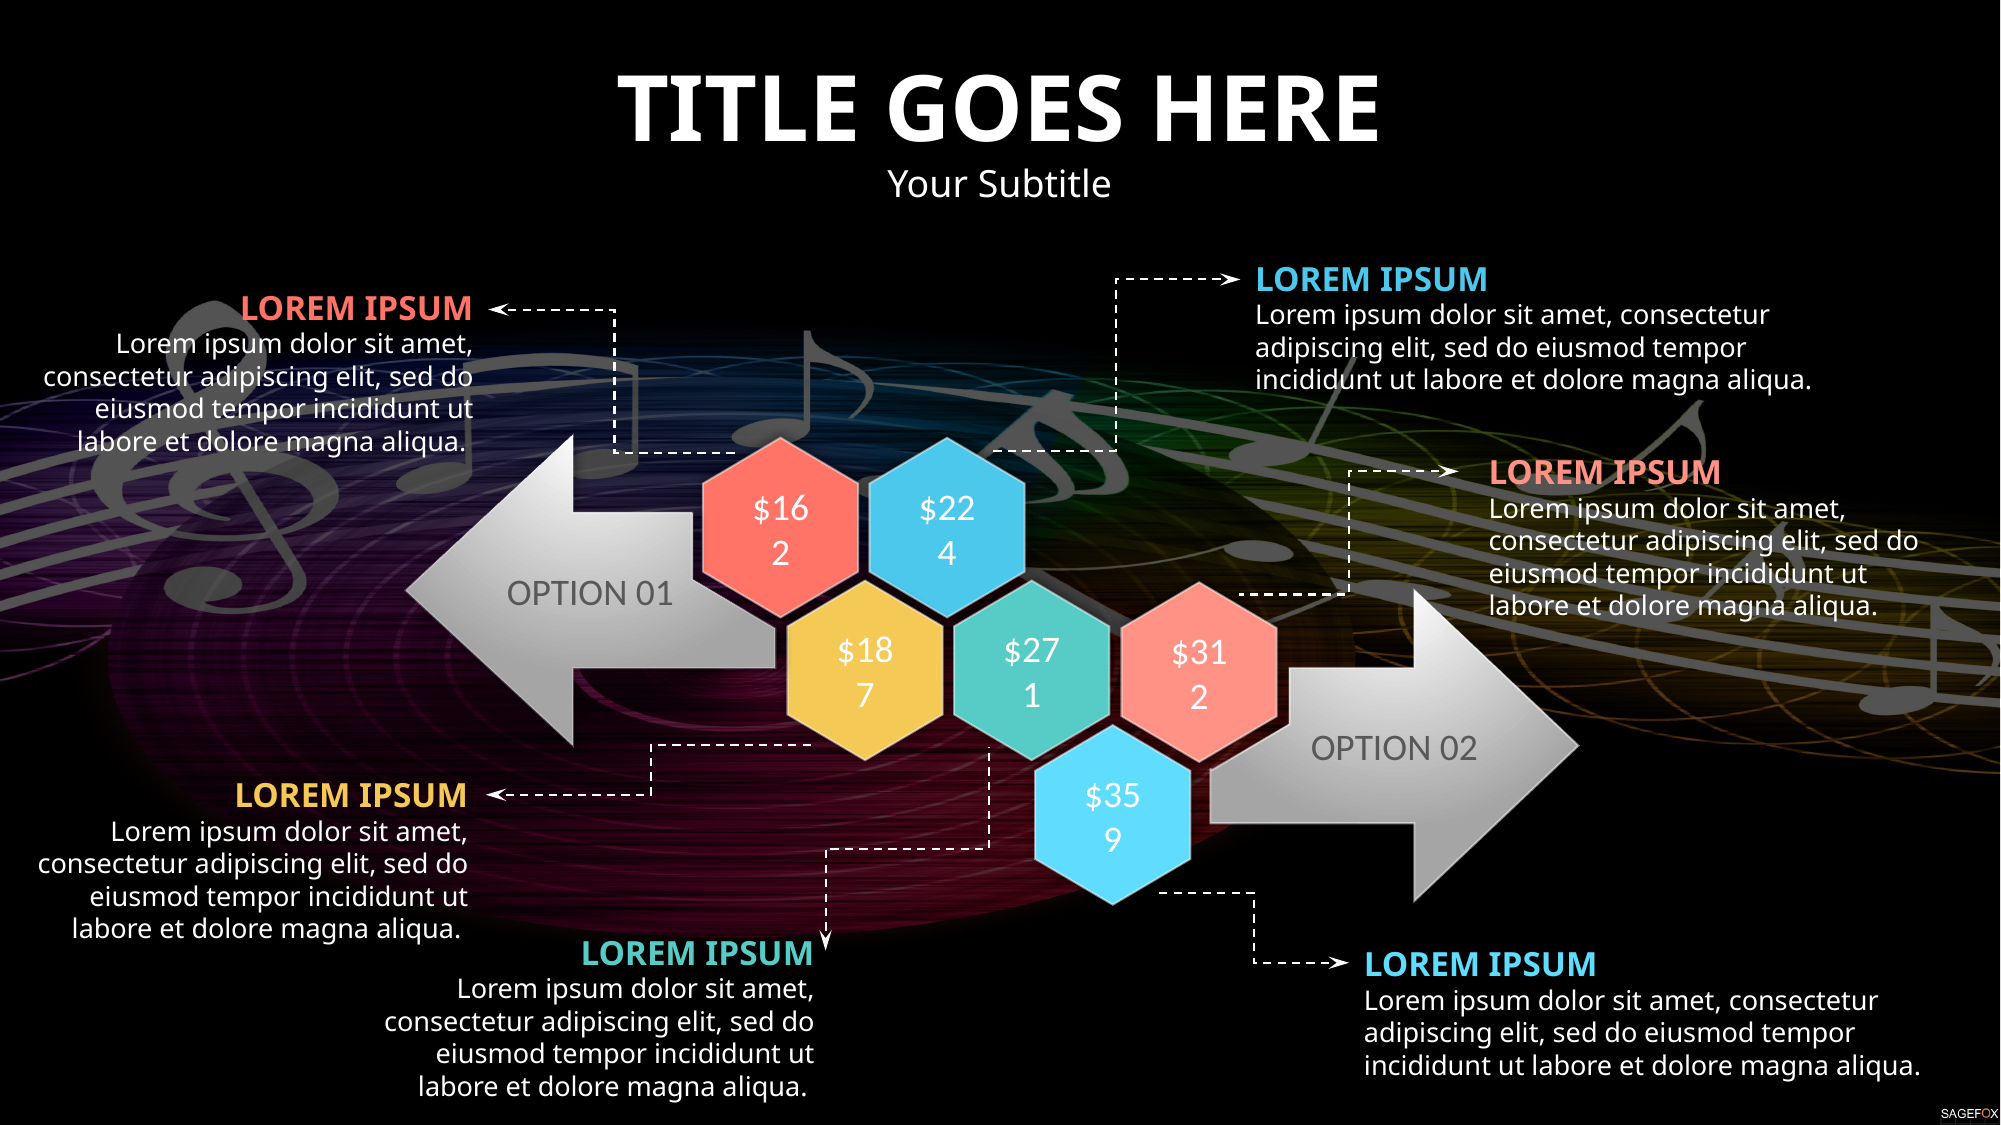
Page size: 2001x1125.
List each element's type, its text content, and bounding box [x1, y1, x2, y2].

text_box $271 [953, 579, 1111, 762]
text_box $162 [701, 436, 860, 619]
text_box TITLE GOES HERE Your Subtitle [548, 42, 1452, 212]
picture [0, 0, 2001, 1125]
text_box OPTION 01 [404, 453, 777, 744]
text_box $359 [1034, 723, 1192, 906]
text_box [1158, 892, 1350, 963]
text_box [991, 279, 1241, 452]
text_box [488, 309, 741, 453]
text_box OPTION 02 [1209, 595, 1580, 904]
text_box LOREM IPSUM Lorem ipsum dolor sit amet, consectetur adipiscing elit, sed do eiusmod tempor incididunt ut labore et dolore magna aliqua. [1240, 250, 1879, 403]
text_box $312 [1120, 581, 1278, 764]
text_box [1239, 471, 1459, 595]
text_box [805, 766, 1010, 931]
text_box LOREM IPSUM Lorem ipsum dolor sit amet, consectetur adipiscing elit, sed do eiusmod tempor incididunt ut labore et dolore magna aliqua. [18, 279, 489, 464]
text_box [485, 744, 816, 795]
text_box LOREM IPSUM Lorem ipsum dolor sit amet, consectetur adipiscing elit, sed do eiusmod tempor incididunt ut labore et dolore magna aliqua. [1349, 935, 1944, 1089]
text_box $187 [786, 579, 944, 762]
text_box $224 [868, 436, 1026, 617]
text_box LOREM IPSUM Lorem ipsum dolor sit amet, consectetur adipiscing elit, sed do eiusmod tempor incididunt ut labore et dolore magna aliqua. [359, 924, 830, 1109]
text_box LOREM IPSUM Lorem ipsum dolor sit amet, consectetur adipiscing elit, sed do eiusmod tempor incididunt ut labore et dolore magna aliqua. [13, 767, 483, 952]
text_box LOREM IPSUM Lorem ipsum dolor sit amet, consectetur adipiscing elit, sed do eiusmod tempor incididunt ut labore et dolore magna aliqua. [1473, 443, 1944, 629]
